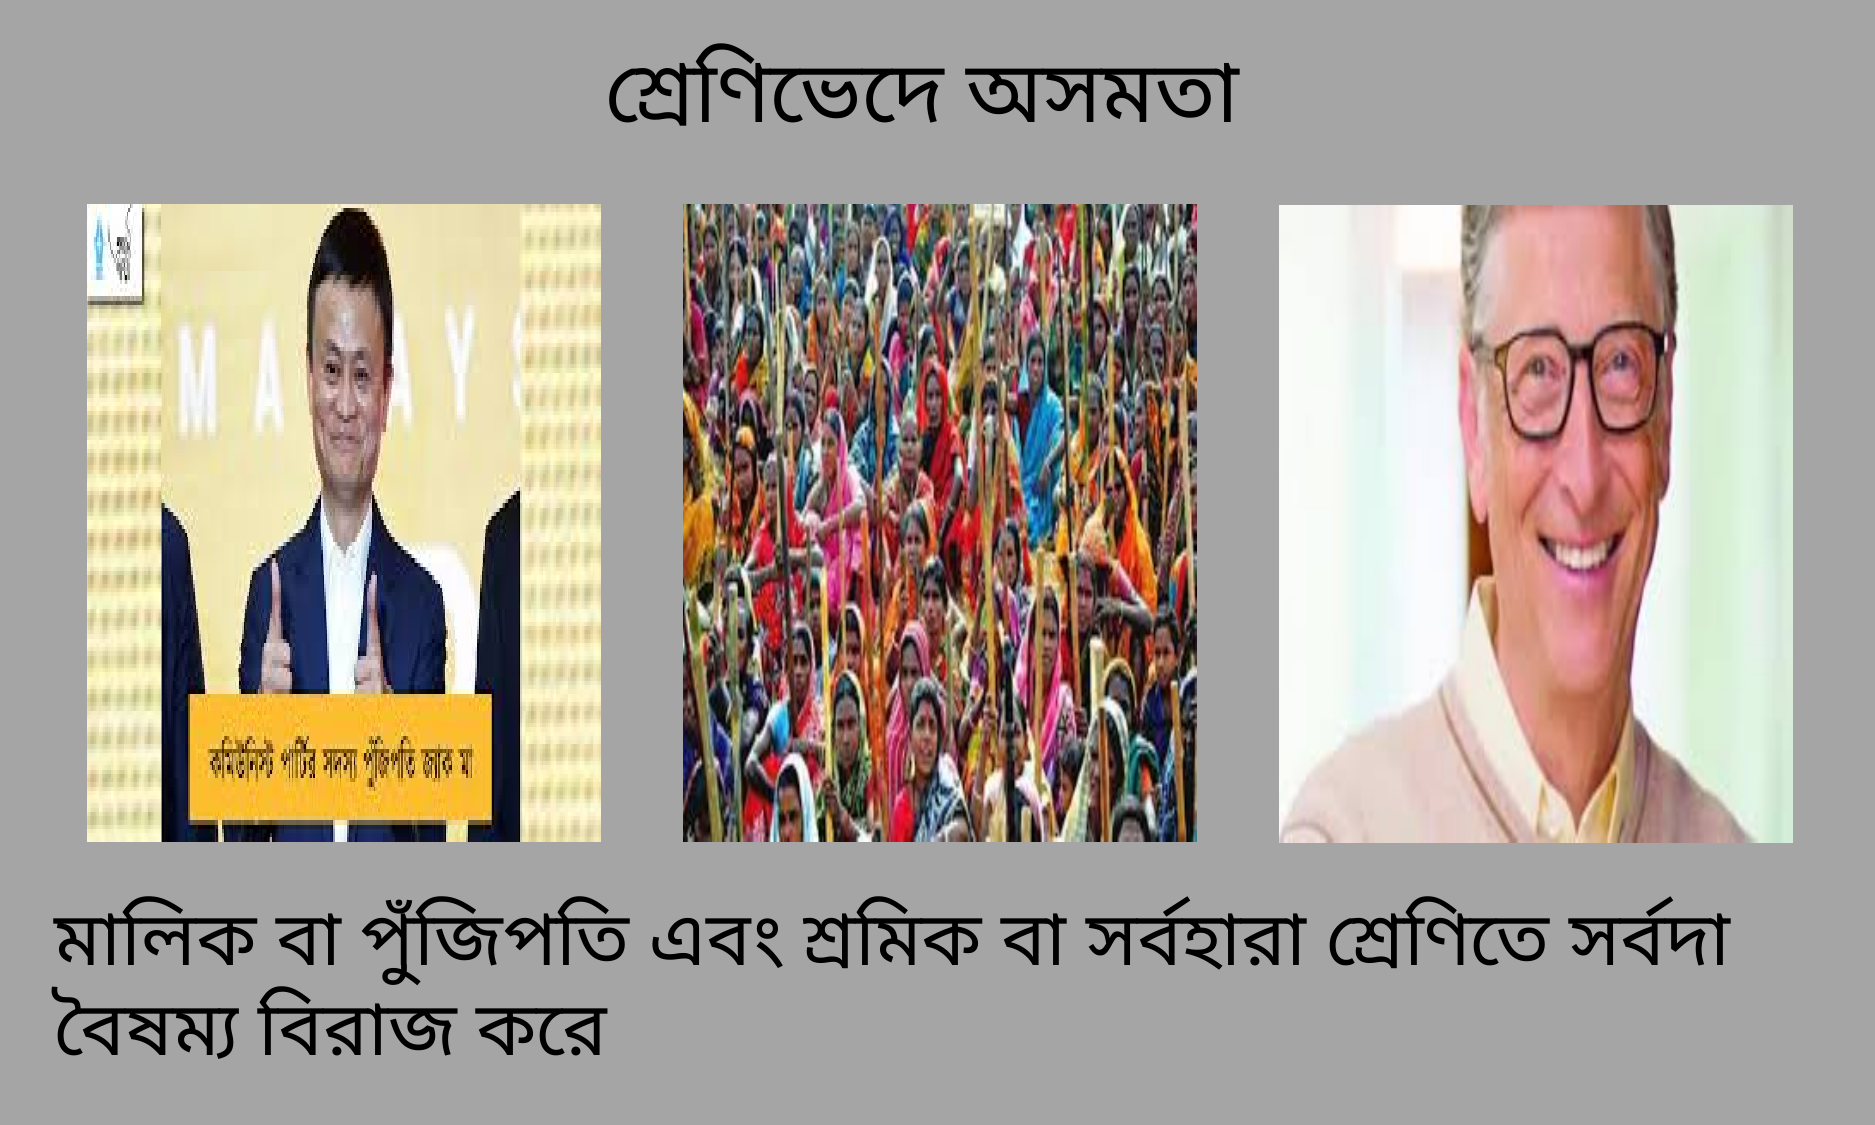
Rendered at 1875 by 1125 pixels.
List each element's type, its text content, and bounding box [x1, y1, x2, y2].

picture [683, 204, 1197, 842]
text_box মালিক বা পুঁজিপতি এবং শ্রমিক বা সর্বহারা শ্রেণিতে সর্বদা বৈষম্য বিরাজ করে [40, 883, 1827, 1079]
picture [1279, 205, 1793, 843]
title শ্রেণিভেদে অসমতা [87, 41, 1780, 173]
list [87, 204, 601, 842]
